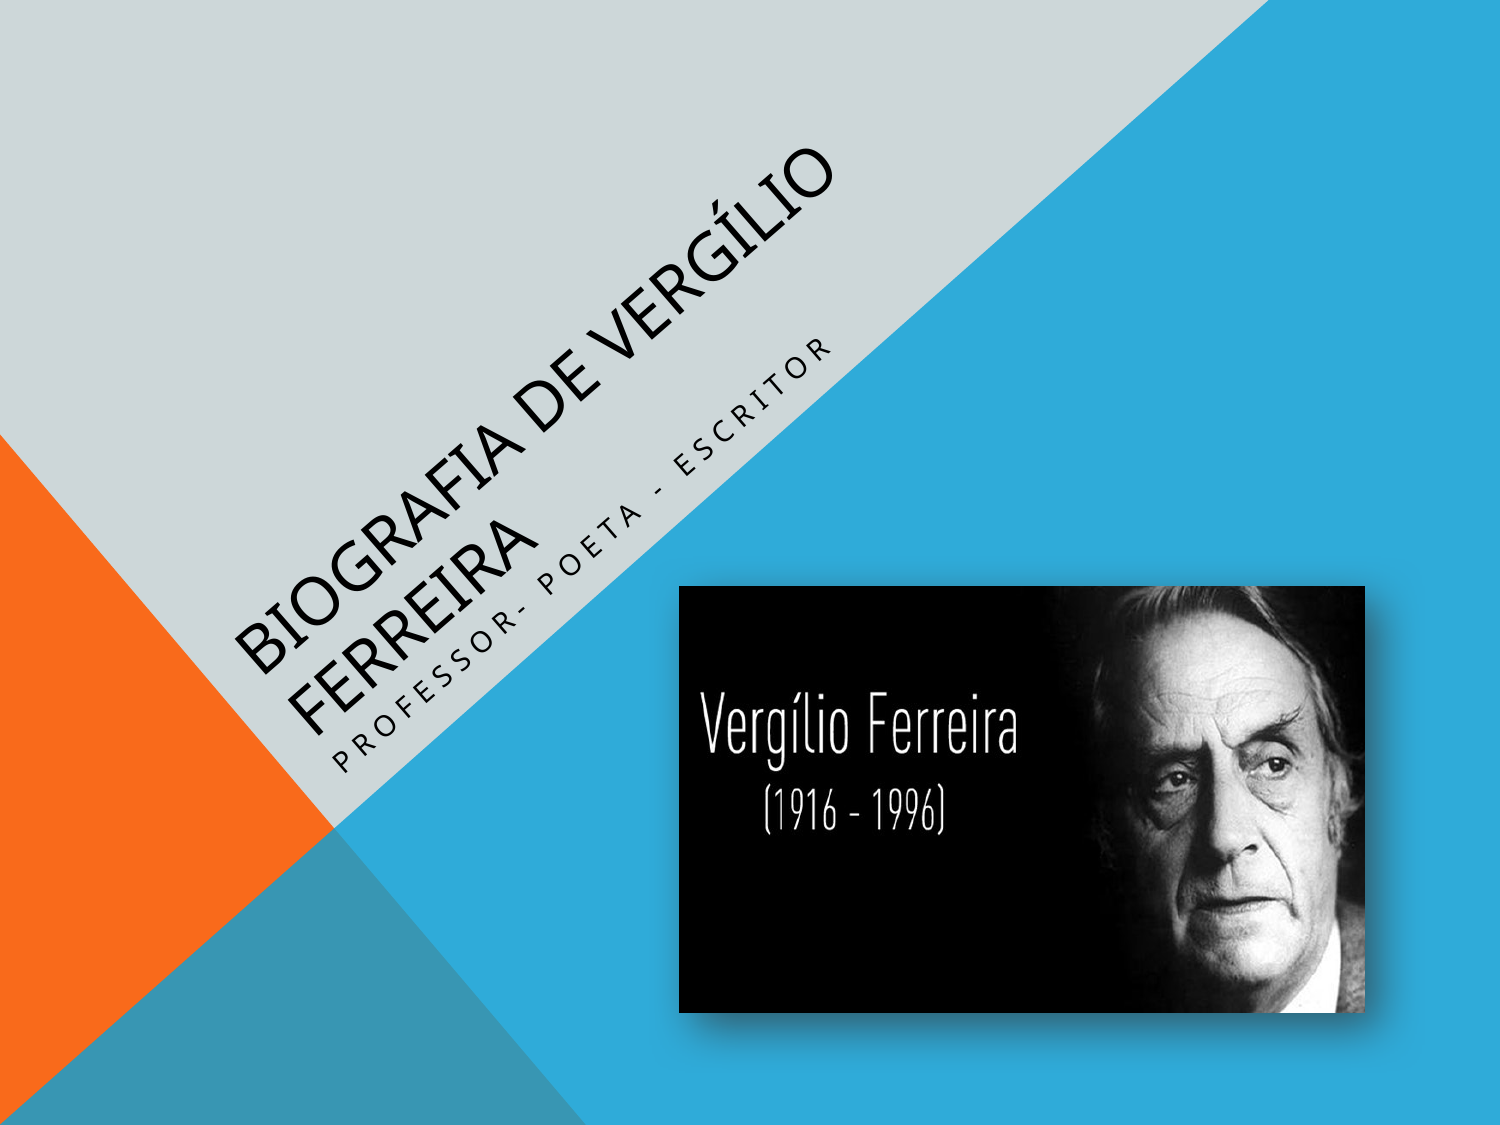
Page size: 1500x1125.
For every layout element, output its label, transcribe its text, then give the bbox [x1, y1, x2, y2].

subtitle PROFESSOR- poeta - escritor [312, 61, 1154, 804]
title Biografia de Vergílio ferreira [182, 4, 1012, 761]
picture [678, 585, 1365, 1014]
